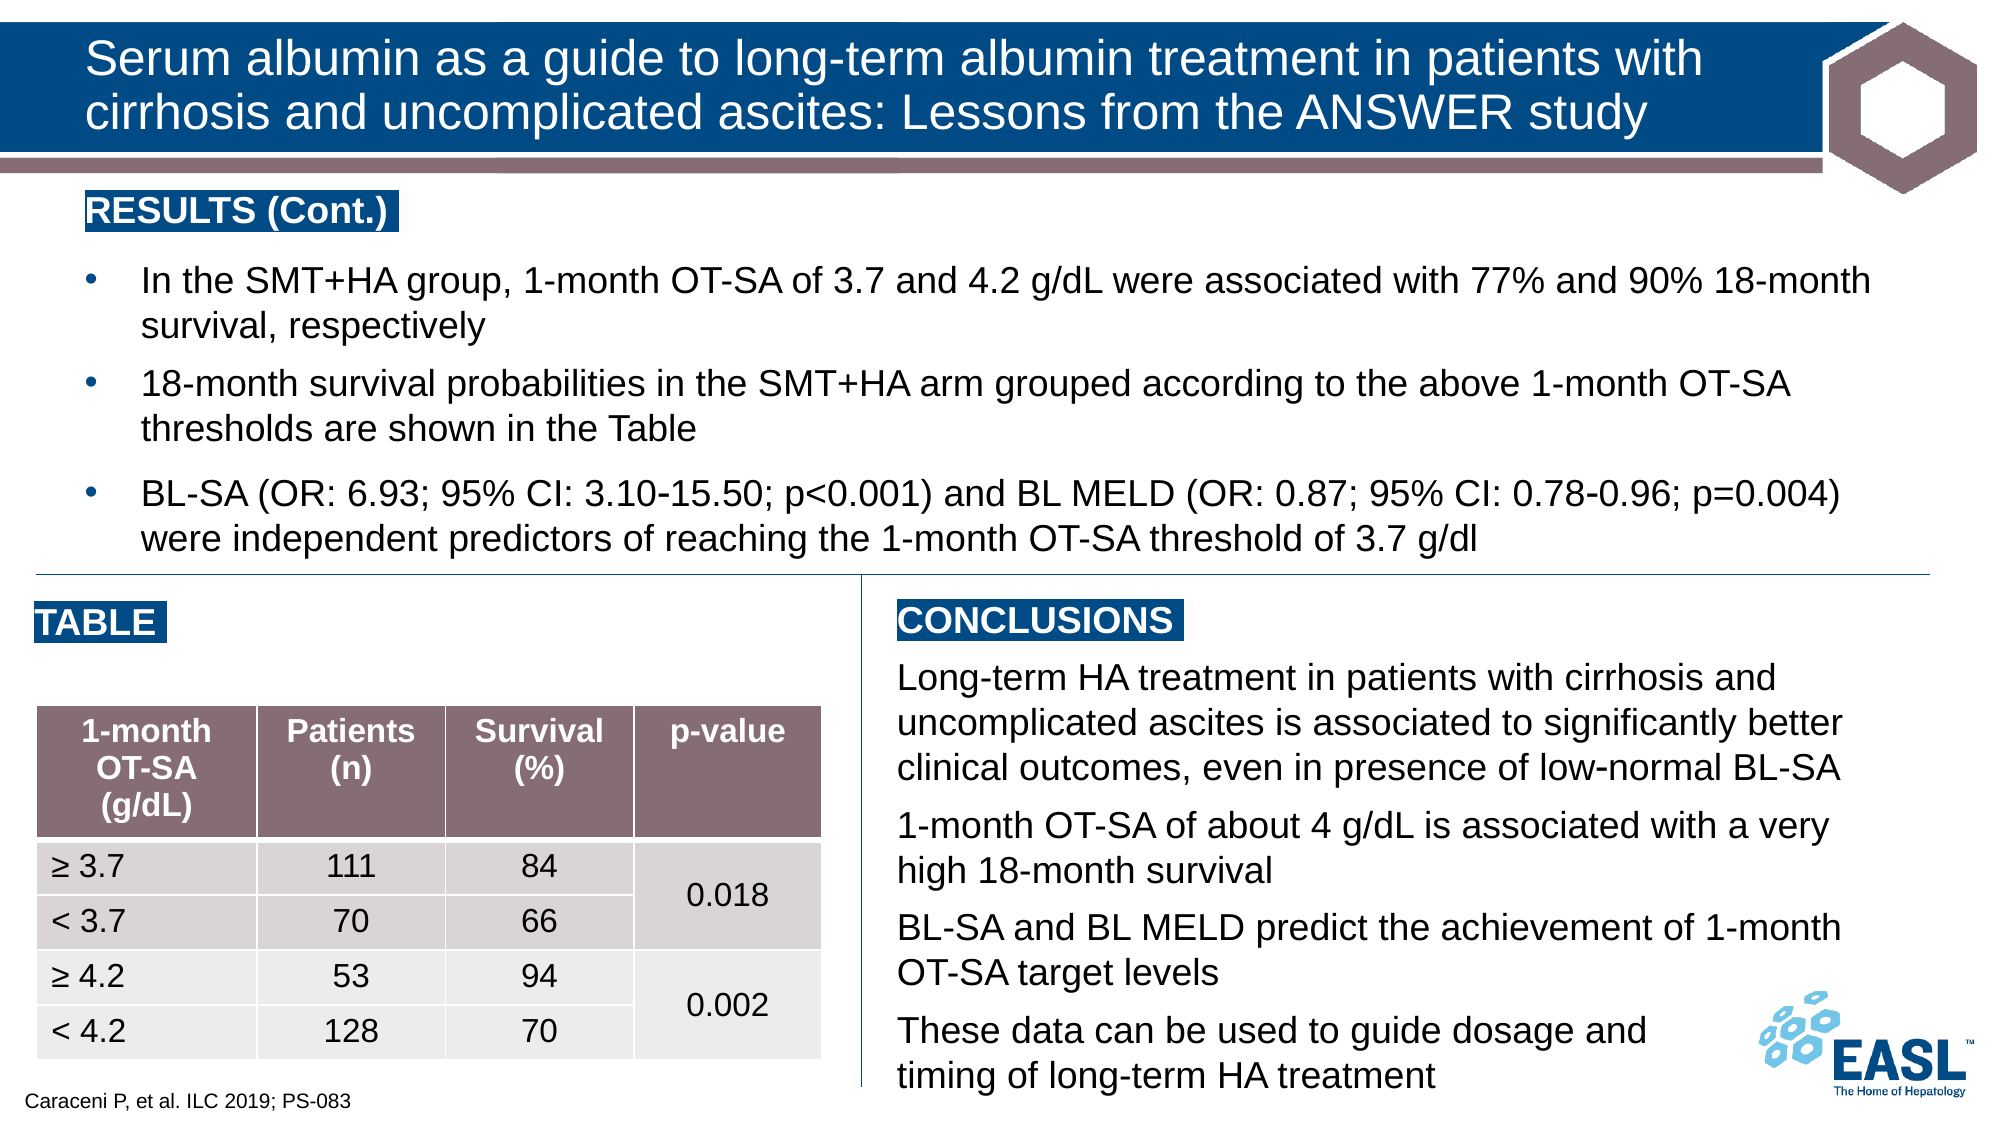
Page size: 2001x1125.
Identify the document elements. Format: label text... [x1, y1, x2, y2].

table_cell 0.002 [635, 951, 821, 1059]
table_cell ≥ 3.7 [37, 843, 256, 894]
table_cell 0.018 [635, 843, 821, 949]
text_box CONCLUSIONS ​ Long-term HA treatment in patients with cirrhosis and uncomplicated ascites is associated to significantly better clinical outcomes, even in presence of lownormal BL-SA 1-month OT-SA of about 4 g/dL is associated with a very high 18-month survival BL-SA and BL MELD predict the achievement of 1-month OT-SA target levels These data can be used to guide dosage and timing of long-term HA treatment [882, 588, 1988, 1108]
table_cell 84 [446, 843, 633, 894]
table_header p-value [635, 706, 821, 837]
table_cell 53 [258, 951, 445, 1004]
table_header 1-month OT-SA (g/dL) [37, 706, 256, 837]
table_header Survival (%) [446, 706, 633, 837]
table_cell 70 [258, 896, 445, 949]
table_cell < 3.7 [37, 896, 256, 949]
table_cell 70 [446, 1006, 633, 1059]
table_header Patients (n) [258, 706, 445, 837]
table_cell 94 [446, 951, 633, 1004]
text_box RESULTS (Cont.) ​ In the SMT+HA group, 1-month OT-SA of 3.7 and 4.2 g/dL were associated with 77% and 90% 18-month survival, respectively 18-month survival probabilities in the SMT+HA arm grouped according to the above 1-month OT-SA thresholds are shown in the Table BL-SA (OR: 6.93; 95% CI: 3.1015.50; p<0.001) and BL MELD (OR: 0.87; 95% CI: 0.780.96; p=0.004) were independent predictors of reaching the 1-month OT-SA threshold of 3.7 g/dl [69, 178, 1901, 573]
table_cell 66 [446, 896, 633, 949]
table_cell ≥ 4.2 [37, 951, 256, 1004]
table_cell 128 [258, 1006, 445, 1059]
picture [0, 22, 1977, 194]
table_cell 111 [258, 843, 445, 894]
list Caraceni P, et al. ILC 2019; PS-083 [1, 1062, 1646, 1125]
title Serum albumin as a guide to long-term albumin treatment in patients with cirrhosis and uncomplicated ascites: Lessons from the ANSWER study [69, 23, 1799, 150]
table_cell < 4.2 [37, 1006, 256, 1059]
text_box TABLE ​ [19, 590, 823, 651]
